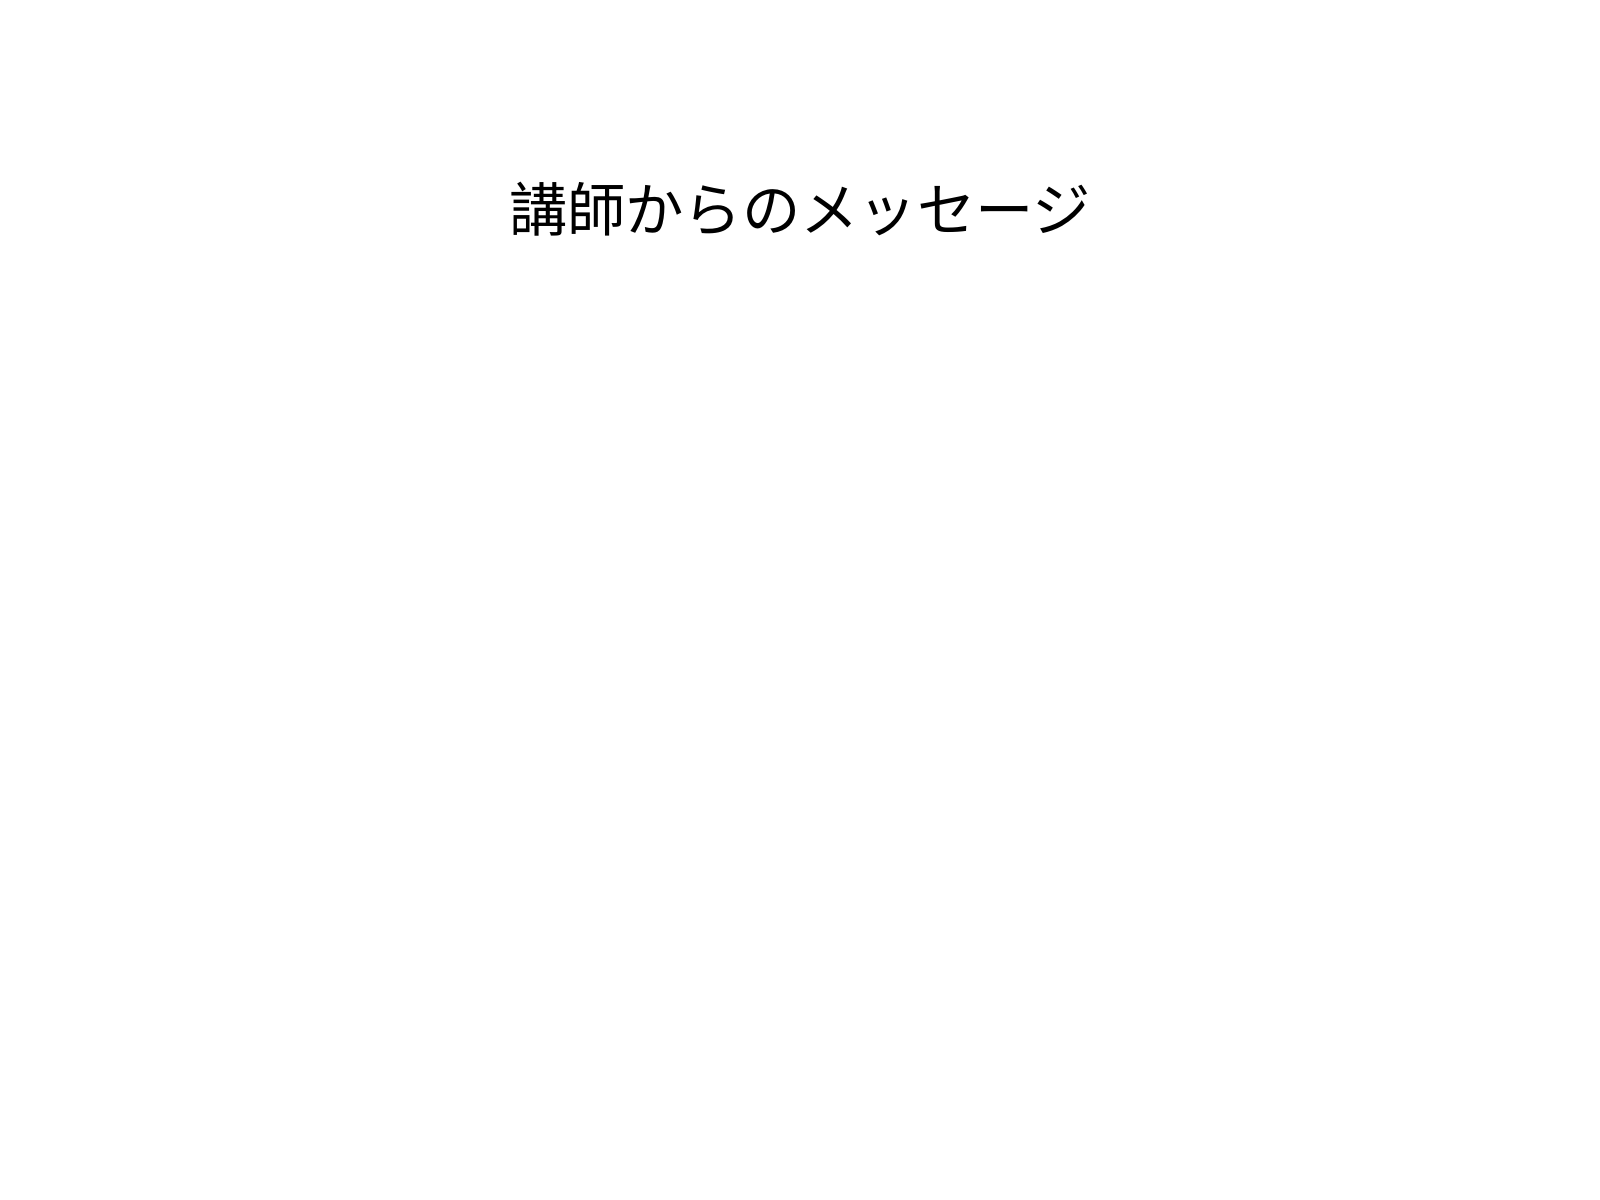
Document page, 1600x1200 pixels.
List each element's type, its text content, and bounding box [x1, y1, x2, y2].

text_box 講師からのメッセージ [466, 150, 1134, 244]
